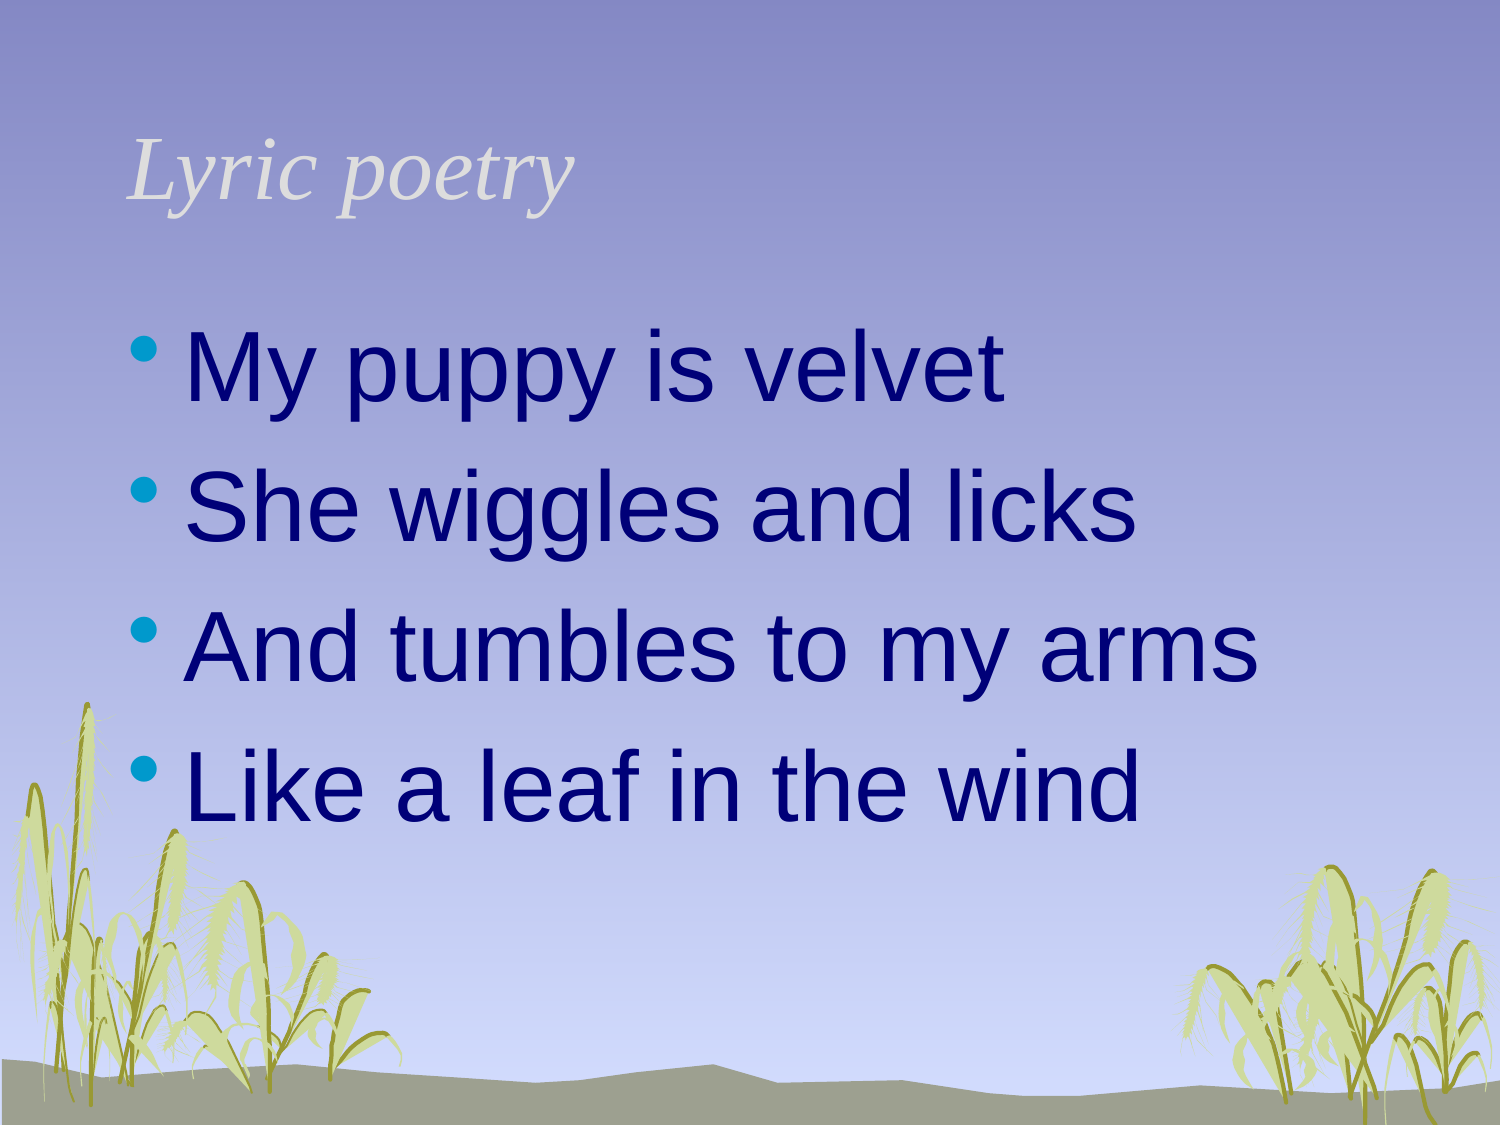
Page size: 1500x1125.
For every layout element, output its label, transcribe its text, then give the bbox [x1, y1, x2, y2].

list My puppy is velvet She wiggles and licks And tumbles to my arms Like a leaf in the wind [112, 293, 1388, 969]
title Lyric poetry [112, 68, 1388, 257]
